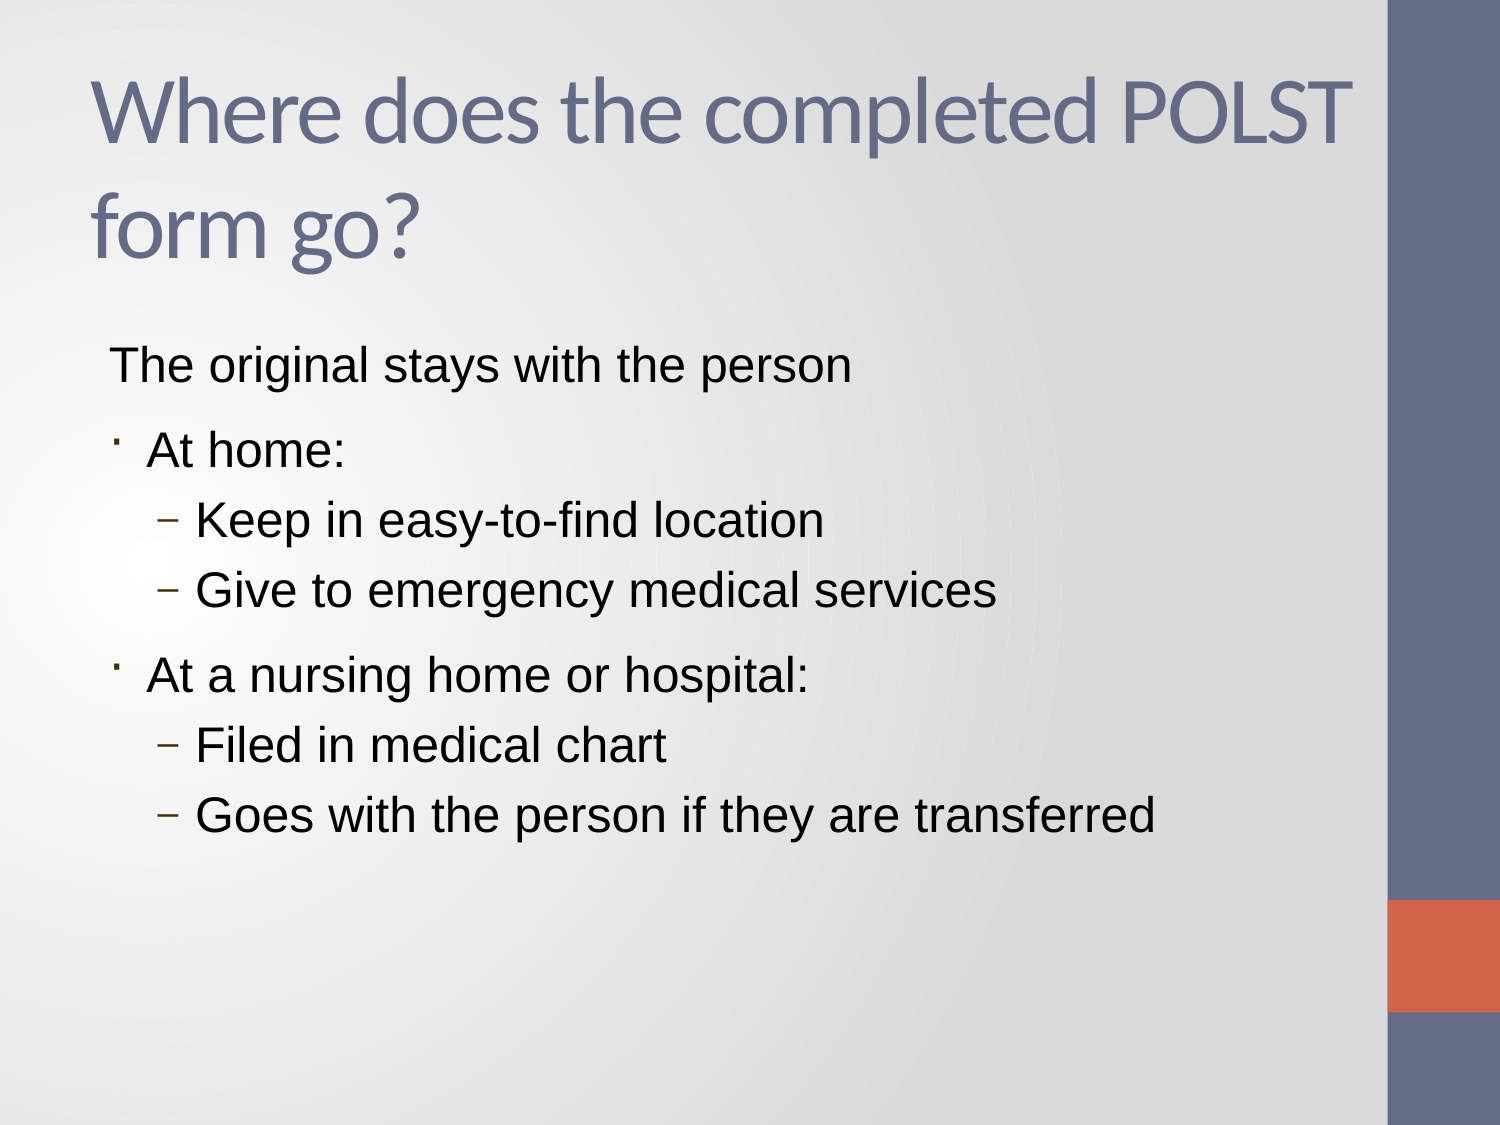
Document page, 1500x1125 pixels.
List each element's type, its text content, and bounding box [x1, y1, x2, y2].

title Where does the completed POLST form go? [75, 50, 1425, 275]
list The original stays with the person At home: Keep in easy-to-find location Give to emergency medical services At a nursing home or hospital: Filed in medical chart Goes with the person if they are transferred [75, 324, 1275, 1000]
